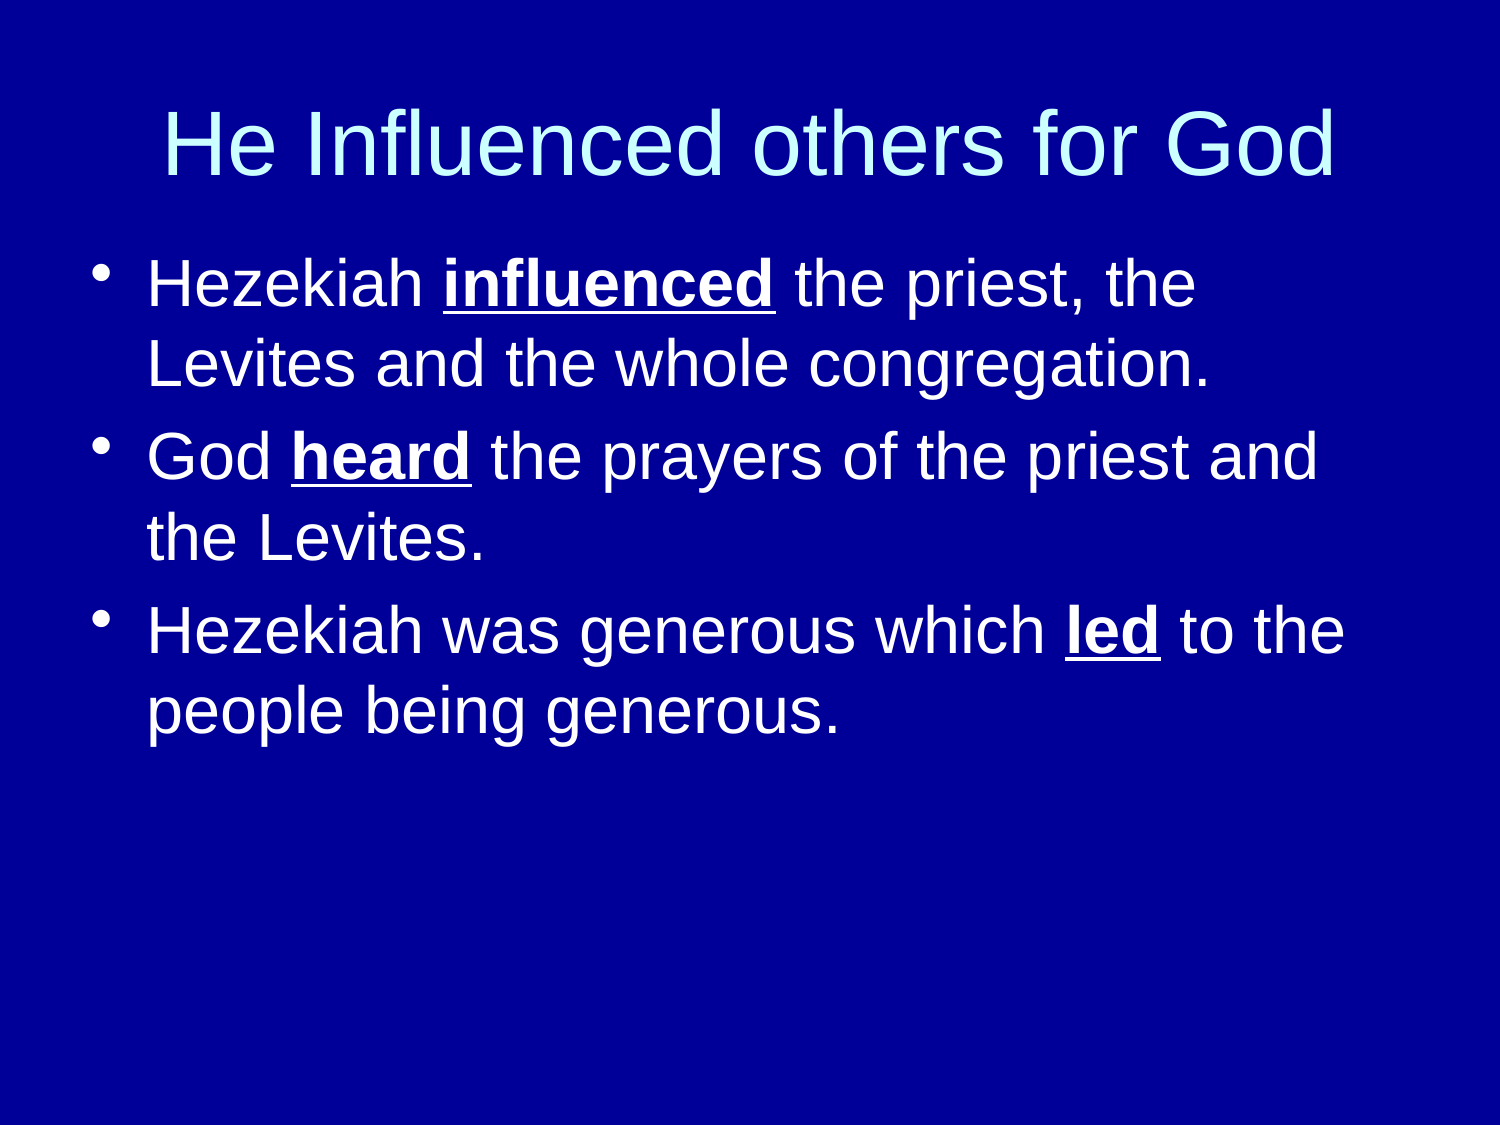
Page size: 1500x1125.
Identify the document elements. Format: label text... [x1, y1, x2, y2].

list Hezekiah influenced the priest, the Levites and the whole congregation. God heard the prayers of the priest and the Levites. Hezekiah was generous which led to the people being generous. [74, 232, 1426, 1006]
title He Influenced others for God [74, 44, 1426, 232]
